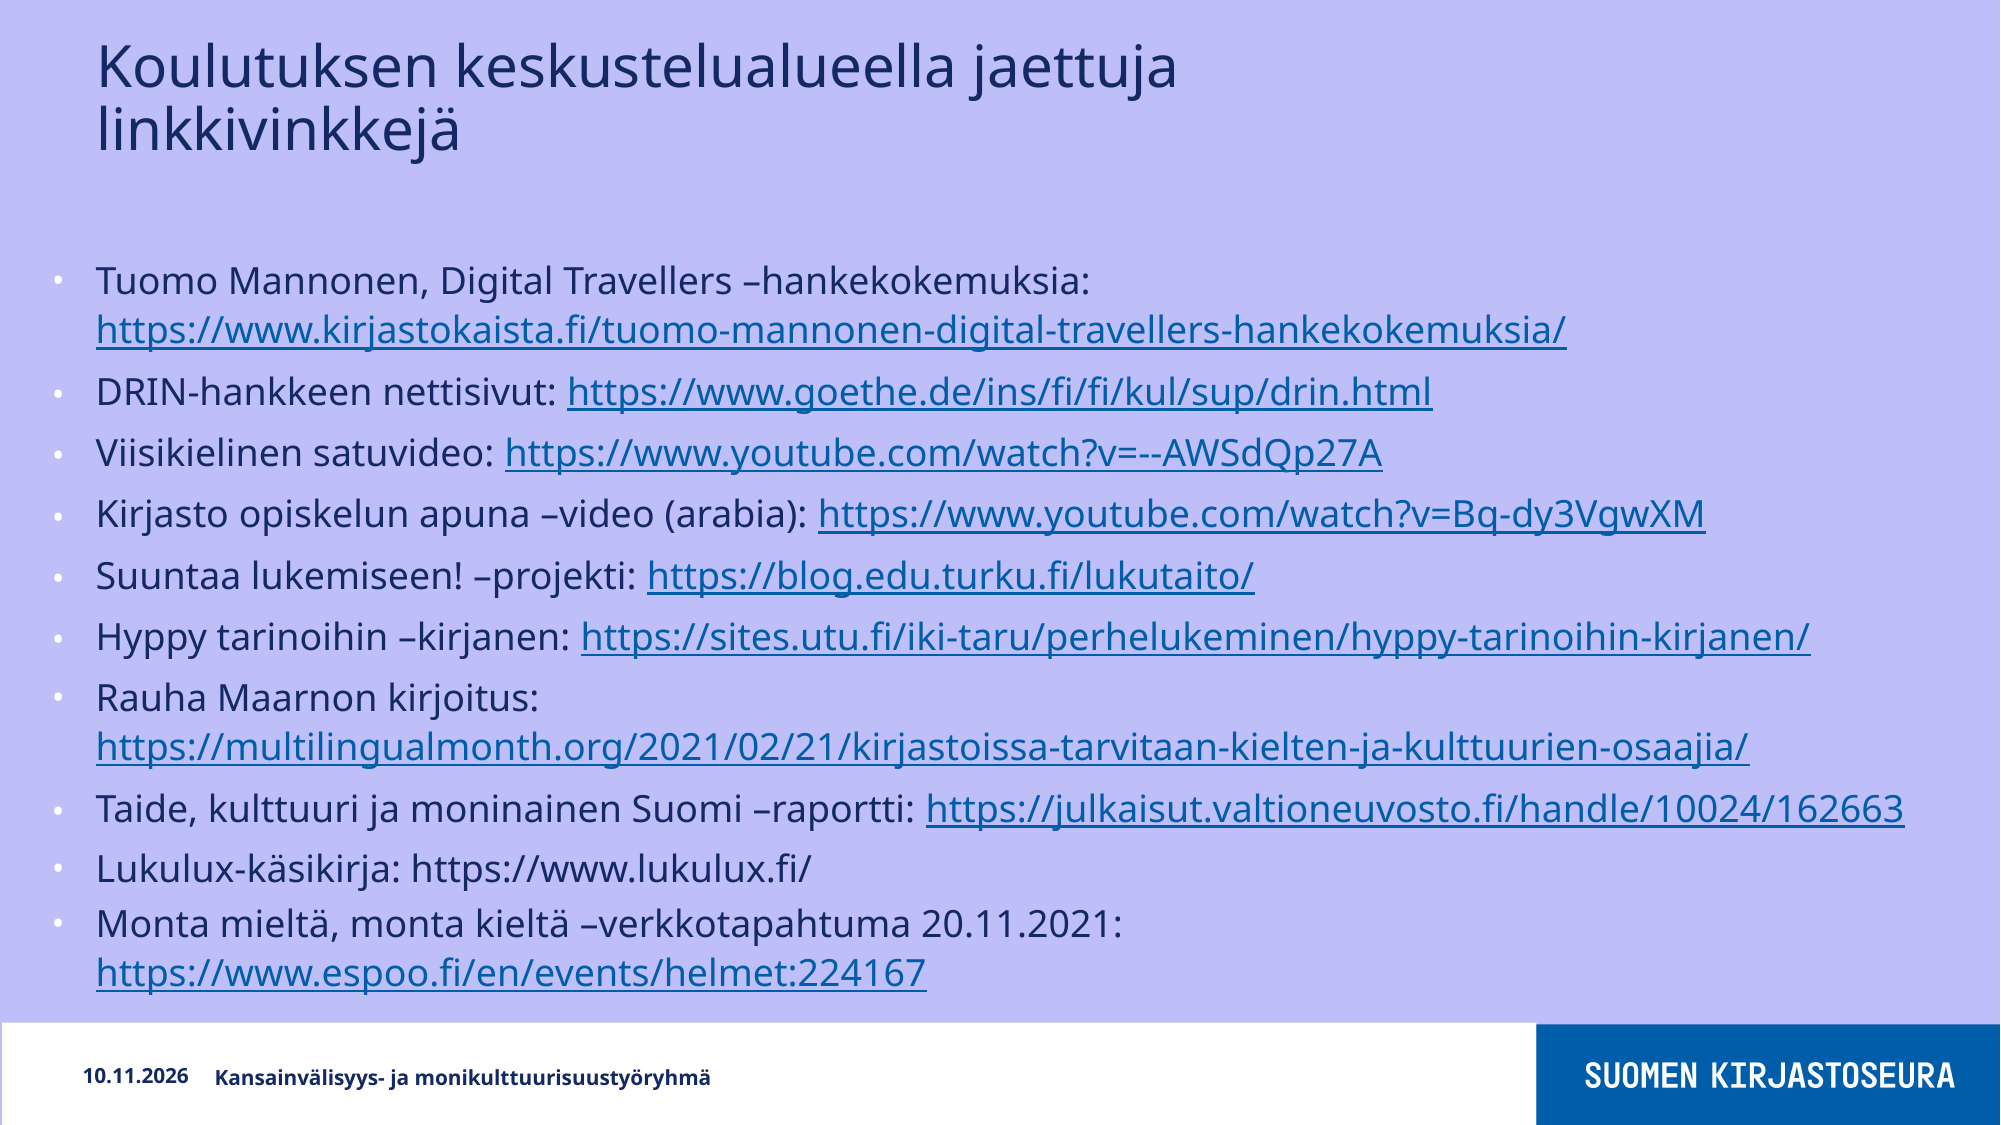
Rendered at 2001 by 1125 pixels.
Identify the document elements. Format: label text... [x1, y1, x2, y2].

footer Kansainvälisyys- ja monikulttuurisuustyöryhmä [214, 1057, 1000, 1097]
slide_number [82, 1057, 197, 1097]
list Tuomo Mannonen, Digital Travellers –hankekokemuksia: https://www.kirjastokaista.fi/tuomo-mannonen-digital-travellers-hankekokemuksia/ DRIN-hankkeen nettisivut: https://www.goethe.de/ins/fi/fi/kul/sup/drin.html Viisikielinen satuvideo: https://www.youtube.com/watch?v=--AWSdQp27A Kirjasto opiskelun apuna –video (arabia): https://www.youtube.com/watch?v=Bq-dy3VgwXM Suuntaa lukemiseen! –projekti: https://blog.edu.turku.fi/lukutaito/ Hyppy tarinoihin –kirjanen: https://sites.utu.fi/iki-taru/perhelukeminen/hyppy-tarinoihin-kirjanen/ Rauha Maarnon kirjoitus: https://multilingualmonth.org/2021/02/21/kirjastoissa-tarvitaan-kielten-ja-kulttuurien-osaajia/ Taide, kulttuuri ja moninainen Suomi –raportti: https://julkaisut.valtioneuvosto.fi/handle/10024/162663 Lukulux-käsikirja: https://www.lukulux.fi/ Monta mieltä, monta kieltä –verkkotapahtuma 20.11.2021: https://www.espoo.fi/en/events/helmet:224167 [51, 253, 1948, 931]
picture [1560, 1037, 1980, 1113]
text_box Koulutuksen keskustelualueella jaettuja linkkivinkkejä [96, 67, 1468, 164]
